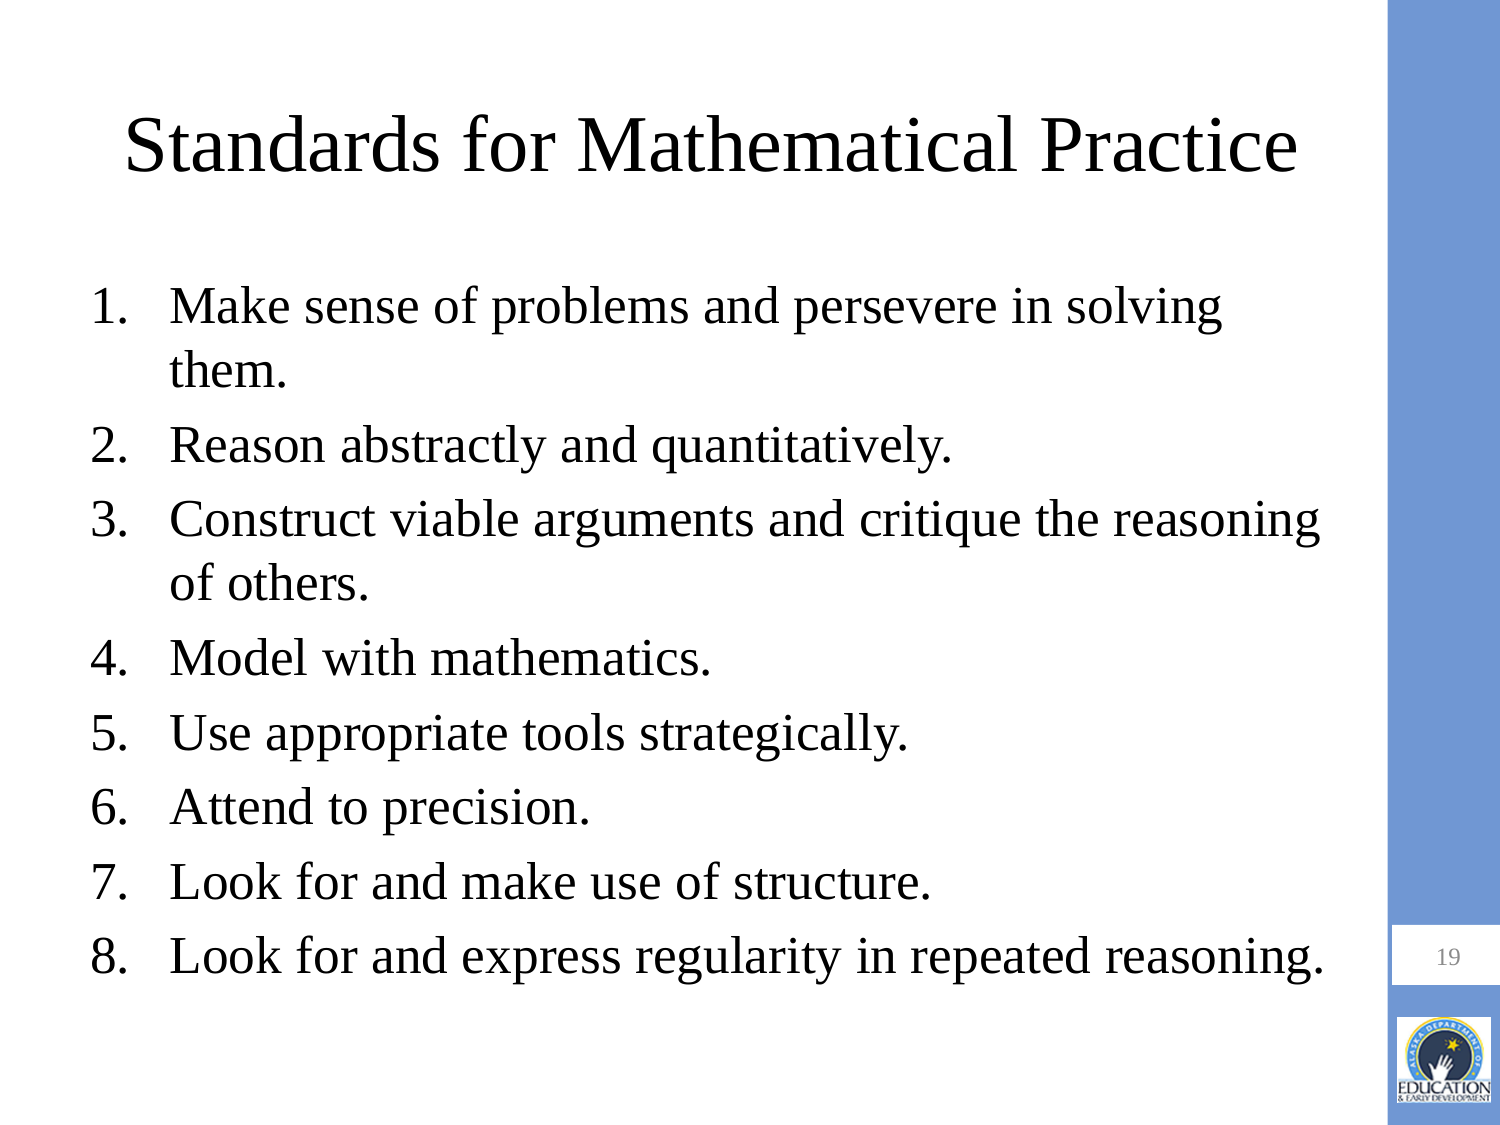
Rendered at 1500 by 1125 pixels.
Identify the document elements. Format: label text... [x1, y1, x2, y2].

list Make sense of problems and persevere in solving them. Reason abstractly and quantitatively. Construct viable arguments and critique the reasoning of others. Model with mathematics. Use appropriate tools strategically. Attend to precision. Look for and make use of structure. Look for and express regularity in repeated reasoning. [75, 262, 1350, 1005]
picture [1397, 1017, 1491, 1103]
title Standards for Mathematical Practice [75, 45, 1350, 233]
slide_number 19 [1392, 924, 1500, 985]
